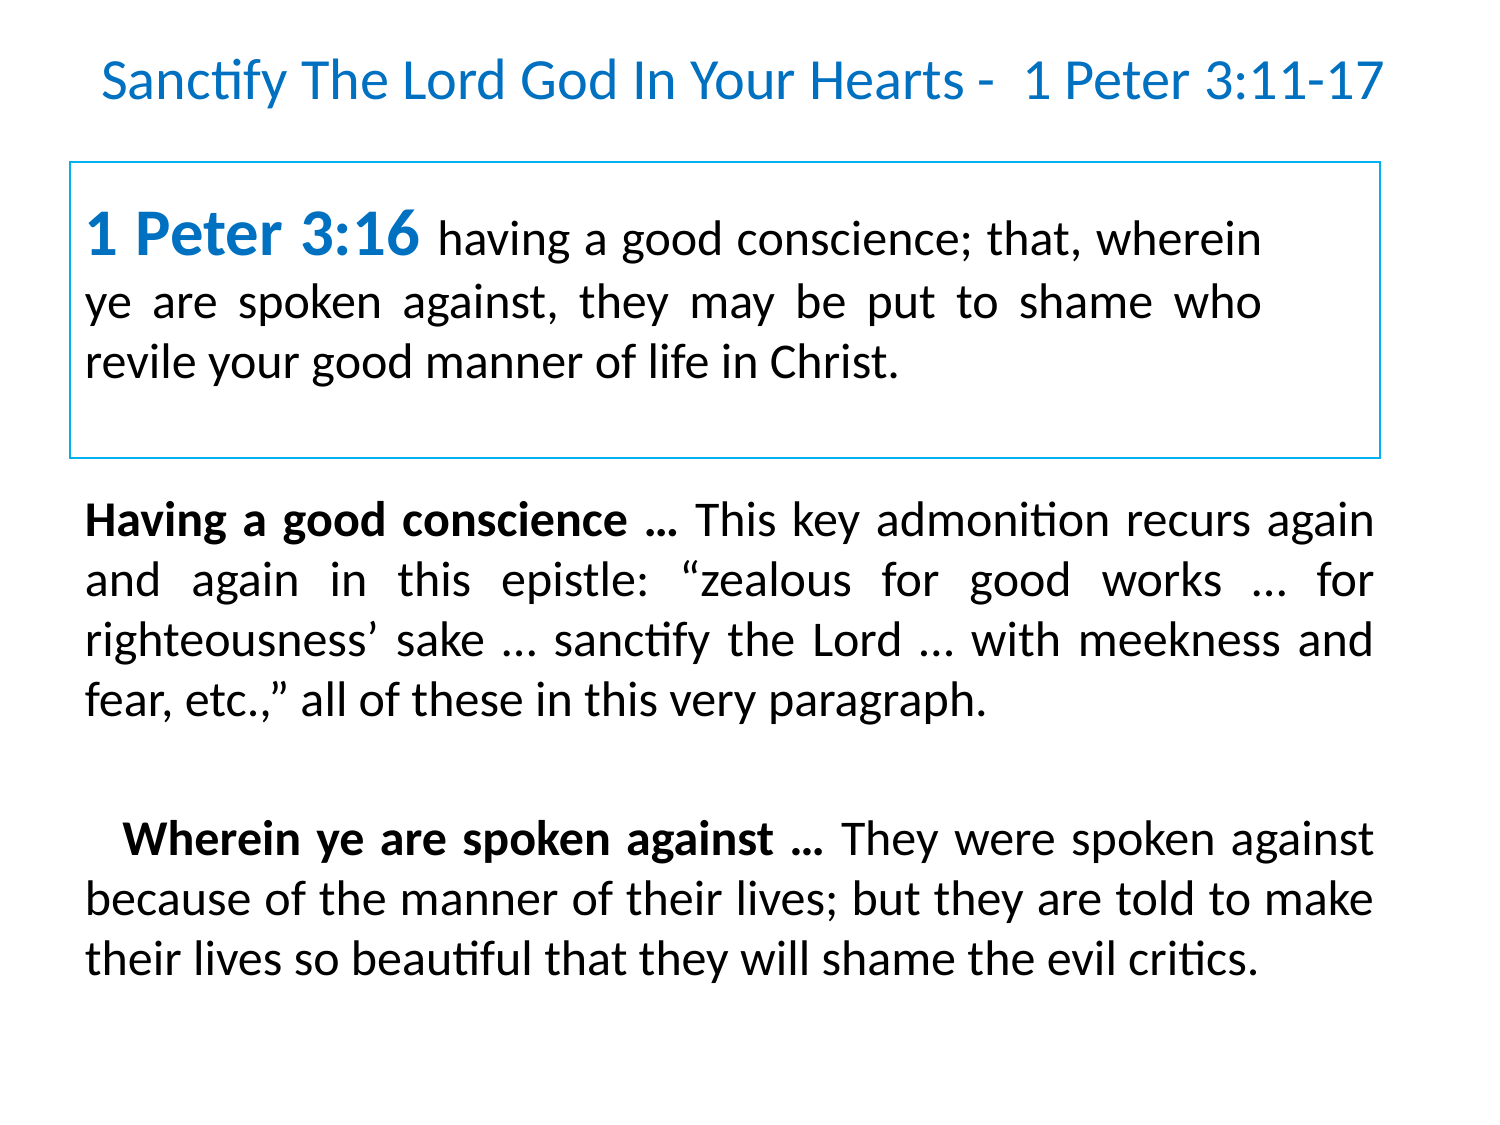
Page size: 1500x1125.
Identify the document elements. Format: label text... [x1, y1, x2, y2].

text_box [69, 161, 1381, 459]
text_box 1 Peter 3:16 having a good conscience; that, wherein ye are spoken against, they may be put to shame who revile your good manner of life in Christ. Having a good conscience … This key admonition recurs again and again in this epistle: “zealous for good works … for righteousness’ sake … sanctify the Lord … with meekness and fear, etc.,” all of these in this very paragraph. Wherein ye are spoken against … They were spoken against because of the manner of their lives; but they are told to make their lives so beautiful that they will shame the evil critics. [70, 181, 1390, 993]
text_box Sanctify The Lord God In Your Hearts - 1 Peter 3:11-17 [0, 34, 1500, 119]
